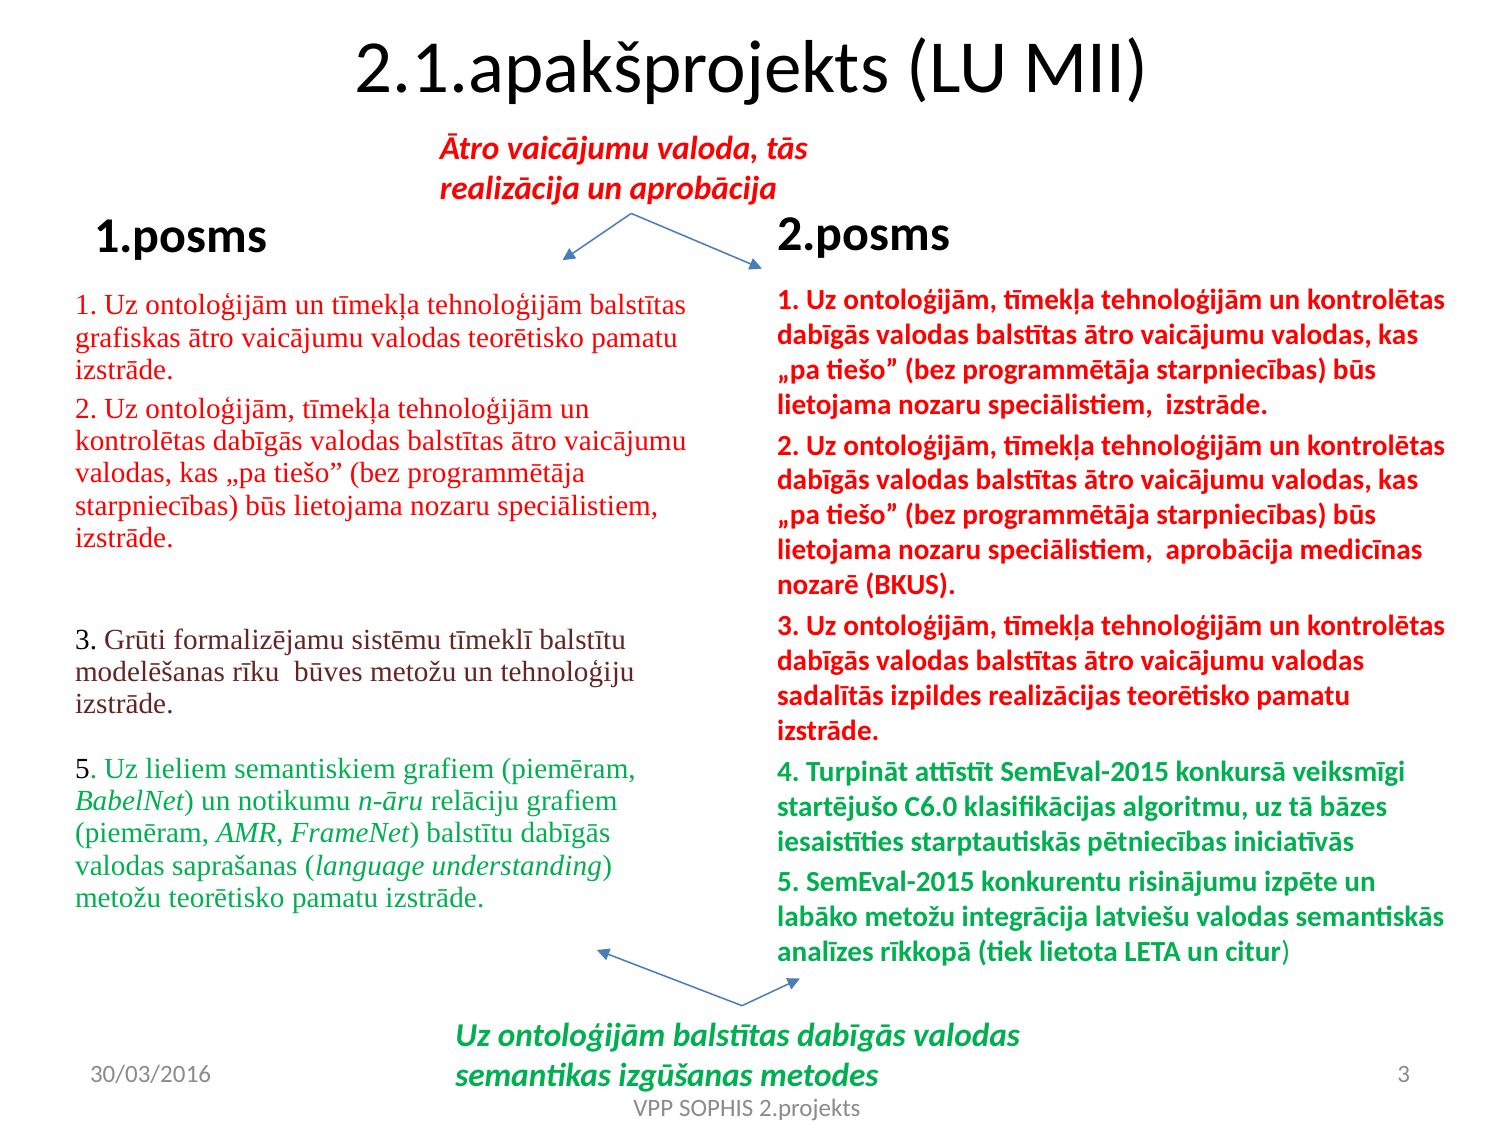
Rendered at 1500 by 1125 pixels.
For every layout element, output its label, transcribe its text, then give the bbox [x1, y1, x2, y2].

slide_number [75, 1042, 425, 1103]
table_cell 2. Uz ontoloģijām, tīmekļa tehnoloģijām un kontrolētas dabīgās valodas balstītas ātro vaicājumu valodas, kas „pa tiešo” (bez programmētāja starpniecības) būs lietojama nozaru speciālistiem, izstrāde. [75, 393, 704, 623]
table_cell 3. Grūti formalizējamu sistēmu tīmeklī balstītu modelēšanas rīku būves metožu un tehnoloģiju izstrāde. 5. Uz lieliem semantiskiem grafiem (piemēram, BabelNet) un notikumu n-āru relāciju grafiem (piemēram, AMR, FrameNet) balstītu dabīgās valodas saprašanas (language understanding) metožu teorētisko pamatu izstrāde. [75, 623, 704, 934]
list 2.posms [763, 163, 1425, 269]
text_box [630, 214, 763, 269]
text_box Uz ontoloģijām balstītas dabīgās valodas semantikas izgūšanas metodes [440, 1005, 1044, 1101]
title 2.1.apakšprojekts (LU MII) [76, 16, 1427, 109]
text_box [741, 978, 801, 1006]
footer VPP SOPHIS 2.projekts [512, 1101, 988, 1125]
list 1.posms [79, 165, 625, 271]
list 1. Uz ontoloģijām, tīmekļa tehnoloģijām un kontrolētas dabīgās valodas balstītas ātro vaicājumu valodas, kas „pa tiešo” (bez programmētāja starpniecības) būs lietojama nozaru speciālistiem, izstrāde. 2. Uz ontoloģijām, tīmekļa tehnoloģijām un kontrolētas dabīgās valodas balstītas ātro vaicājumu valodas, kas „pa tiešo” (bez programmētāja starpniecības) būs lietojama nozaru speciālistiem, aprobācija medicīnas nozarē (BKUS). 3. Uz ontoloģijām, tīmekļa tehnoloģijām un kontrolētas dabīgās valodas balstītas ātro vaicājumu valodas sadalītās izpildes realizācijas teorētisko pamatu izstrāde. 4. Turpināt attīstīt SemEval-2015 konkursā veiksmīgi startējušo C6.0 klasifikācijas algoritmu, uz tā bāzes iesaistīties starptautiskās pētniecības iniciatīvās 5. SemEval-2015 konkurentu risinājumu izpēte un labāko metožu integrācija latviešu valodas semantiskās analīzes rīkkopā (tiek lietota LETA un citur) [761, 272, 1463, 1039]
table_header 1. Uz ontoloģijām un tīmekļa tehnoloģijām balstītas grafiskas ātro vaicājumu valodas teorētisko pamatu izstrāde. [75, 289, 704, 393]
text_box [562, 214, 629, 261]
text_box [596, 949, 743, 1006]
text_box Ātro vaicājumu valoda, tās realizācija un aprobācija [425, 118, 838, 214]
slide_number 3 [1074, 1042, 1425, 1103]
